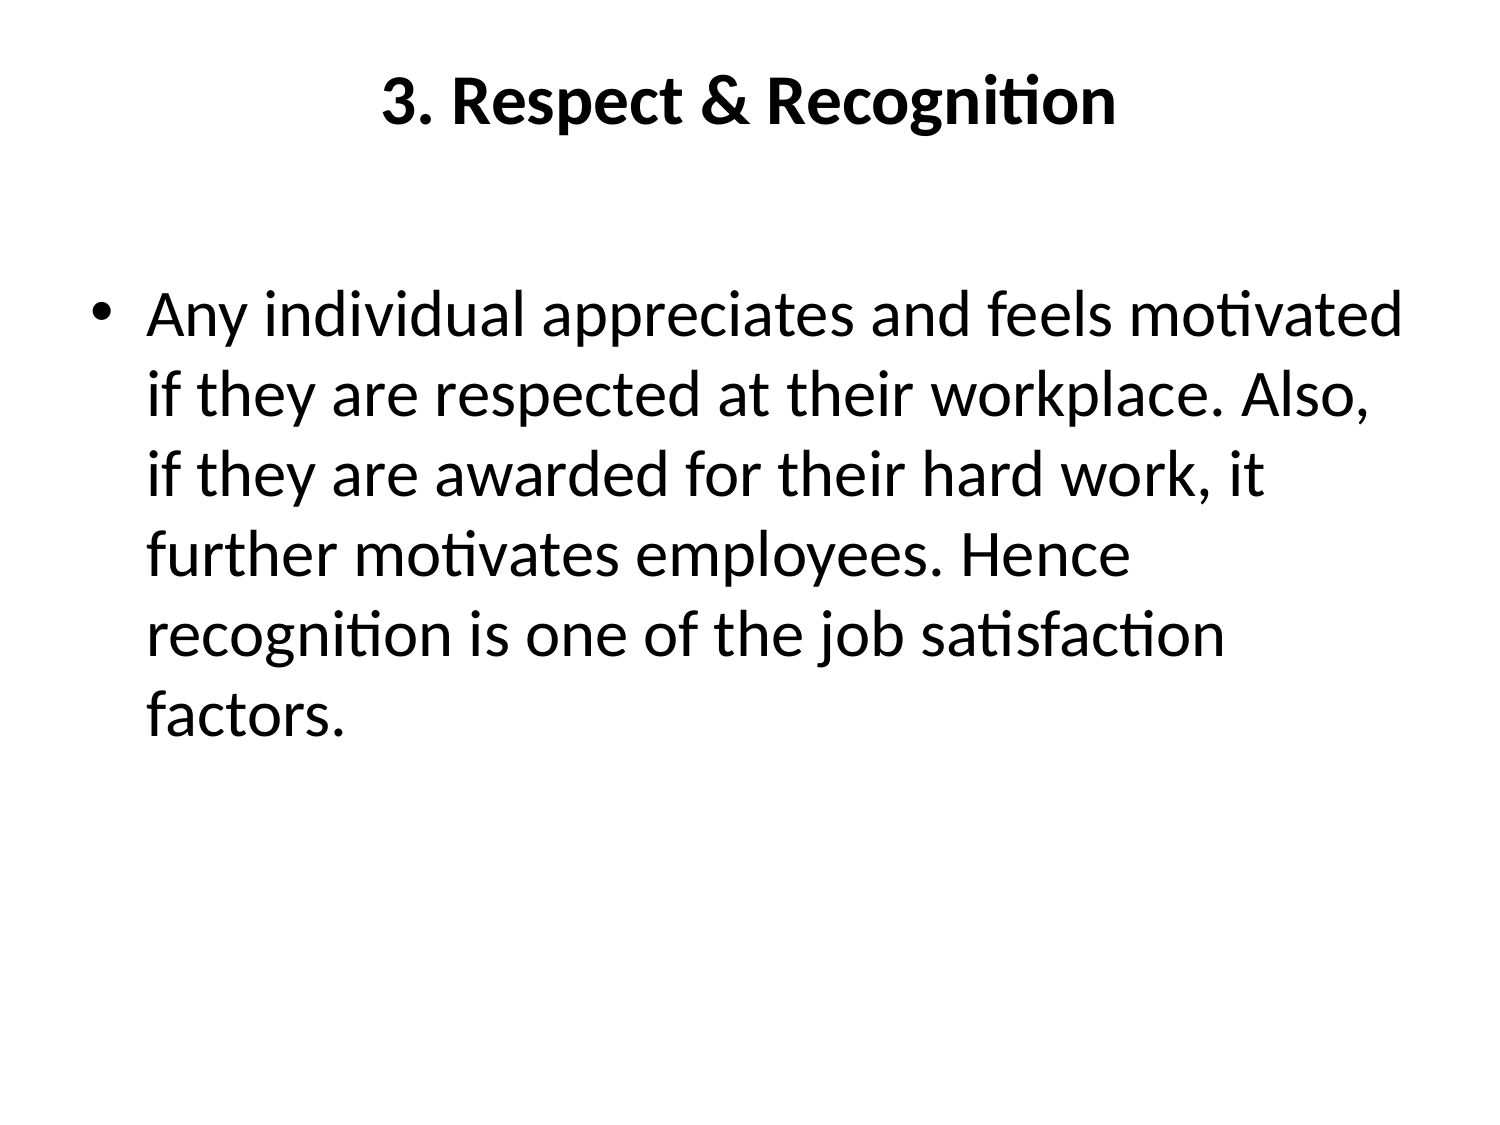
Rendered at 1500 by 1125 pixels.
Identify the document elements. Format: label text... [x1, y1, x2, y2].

title 3. Respect & Recognition [75, 45, 1425, 233]
list Any individual appreciates and feels motivated if they are respected at their workplace. Also, if they are awarded for their hard work, it further motivates employees. Hence recognition is one of the job satisfaction factors. [75, 262, 1425, 1005]
